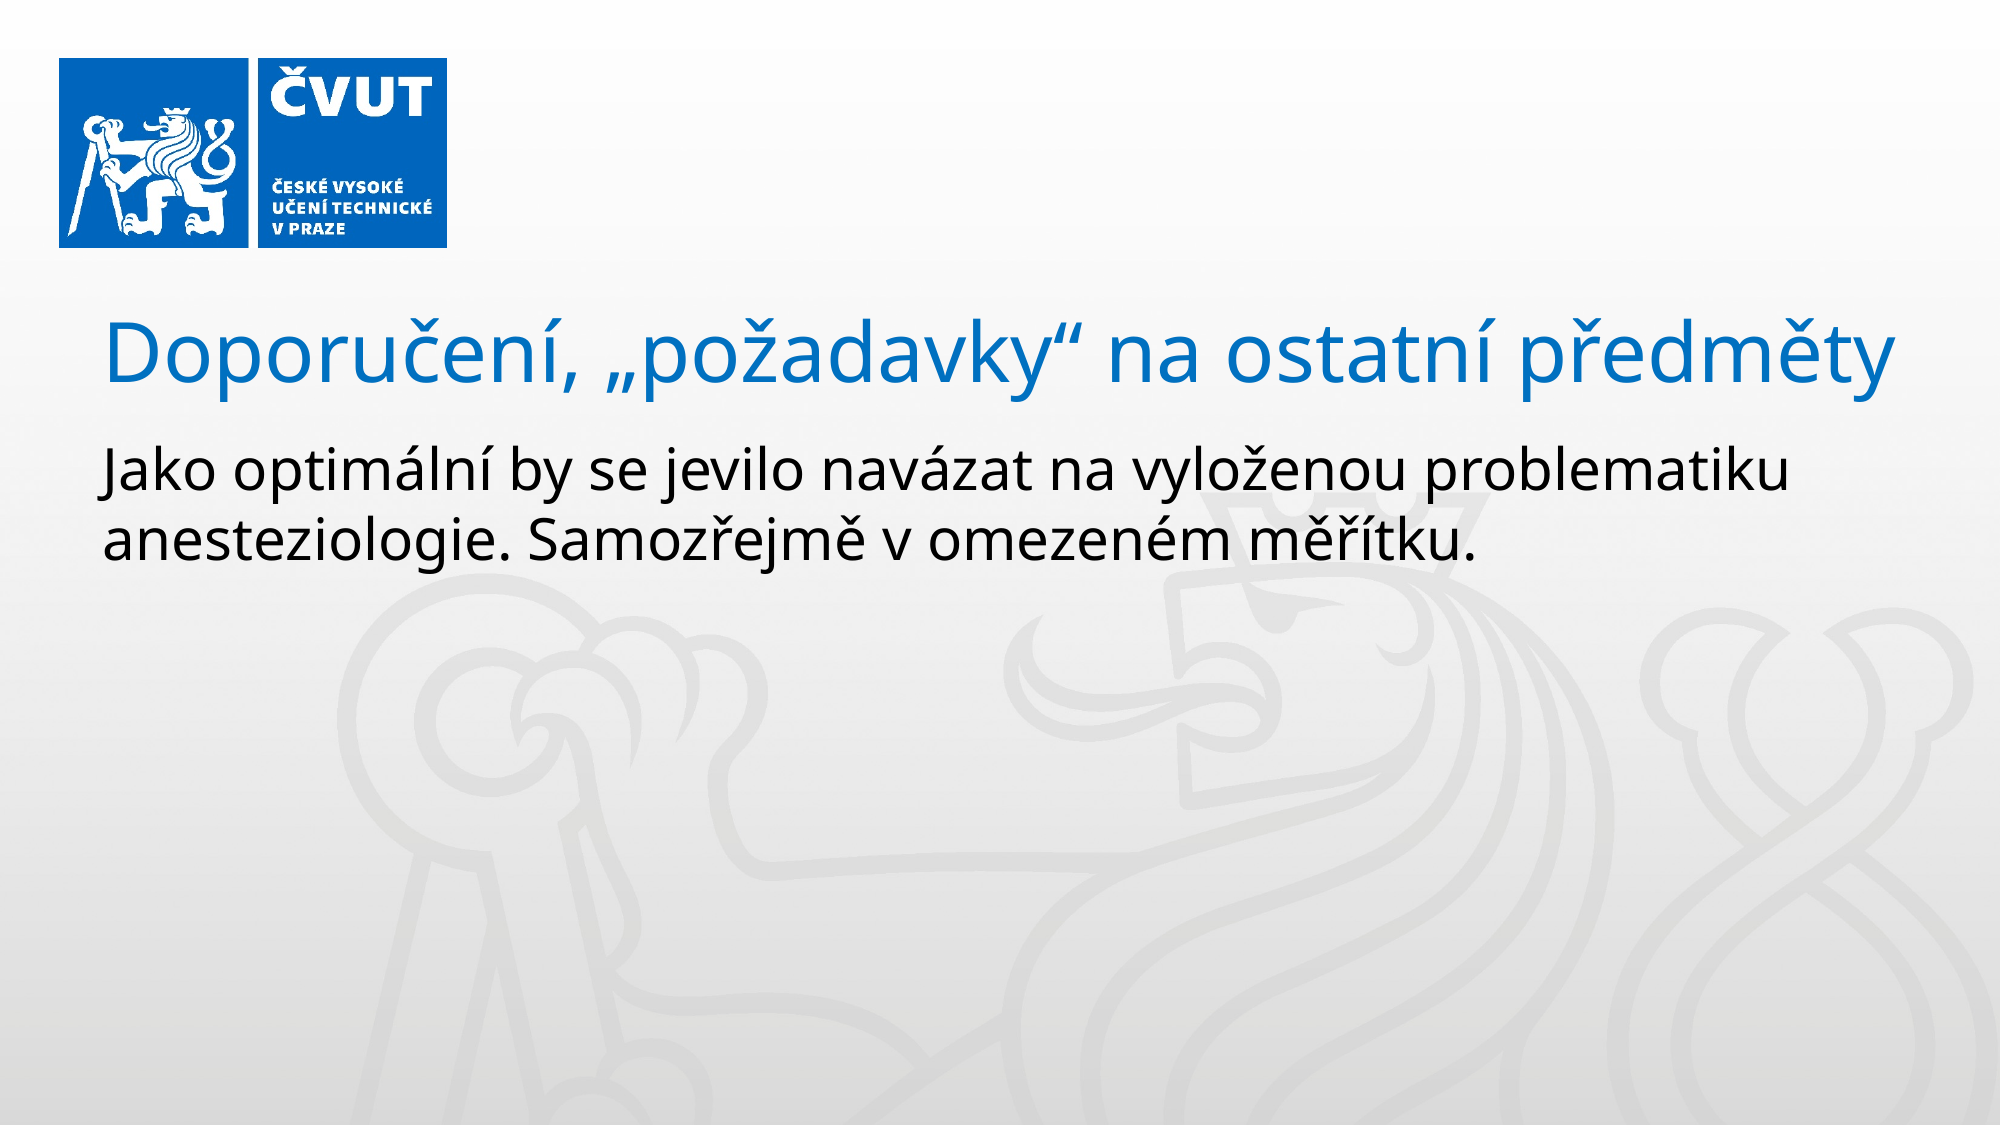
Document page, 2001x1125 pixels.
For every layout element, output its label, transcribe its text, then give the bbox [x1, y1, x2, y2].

picture [0, 0, 2000, 1125]
text_box Doporučení, „požadavky“ na ostatní předměty [88, 291, 1959, 407]
text_box Jako optimální by se jevilo navázat na vyloženou problematiku anesteziologie. Samozřejmě v omezeném měřítku. [88, 424, 1953, 580]
